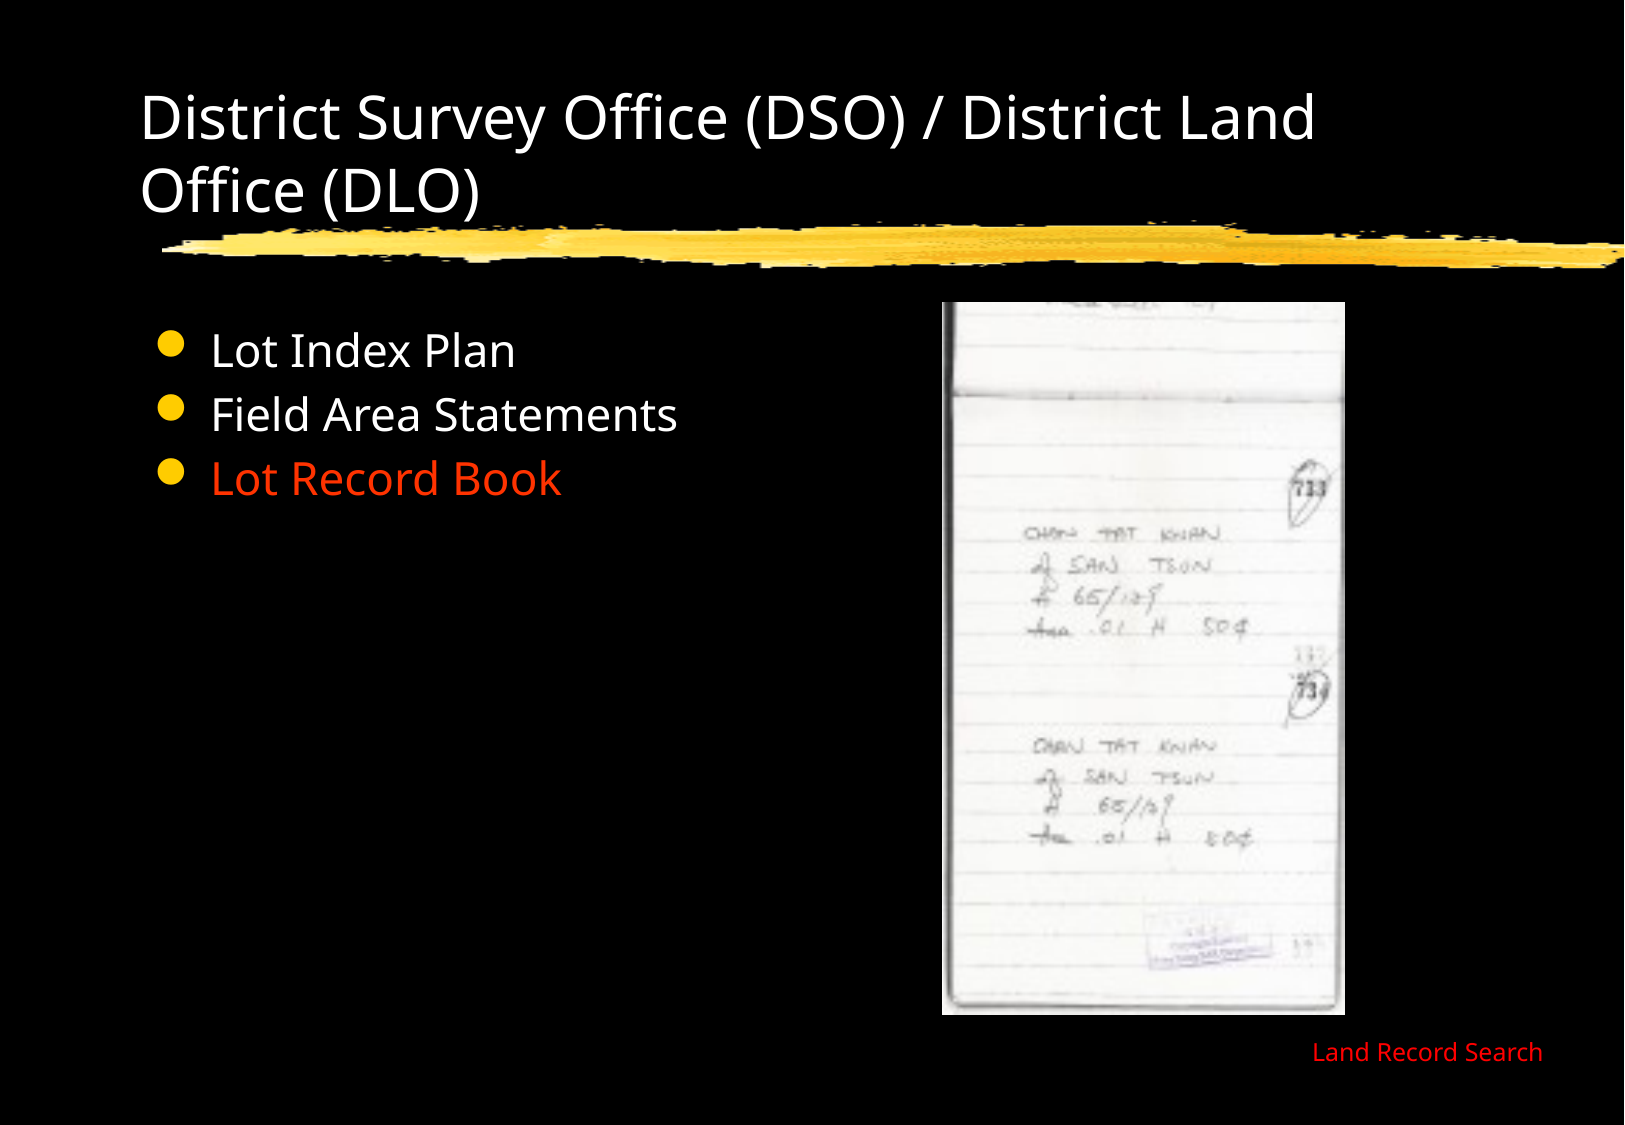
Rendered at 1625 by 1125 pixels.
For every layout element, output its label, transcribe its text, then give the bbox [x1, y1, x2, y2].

picture [941, 302, 1345, 1016]
picture [162, 215, 1625, 279]
text_box District Survey Office (DSO) / District Land Office (DLO) [124, 112, 1400, 232]
text_box Lot Index Plan Field Area Statements Lot Record Book [139, 314, 824, 1071]
text_box Land Record Search [1225, 1023, 1559, 1075]
